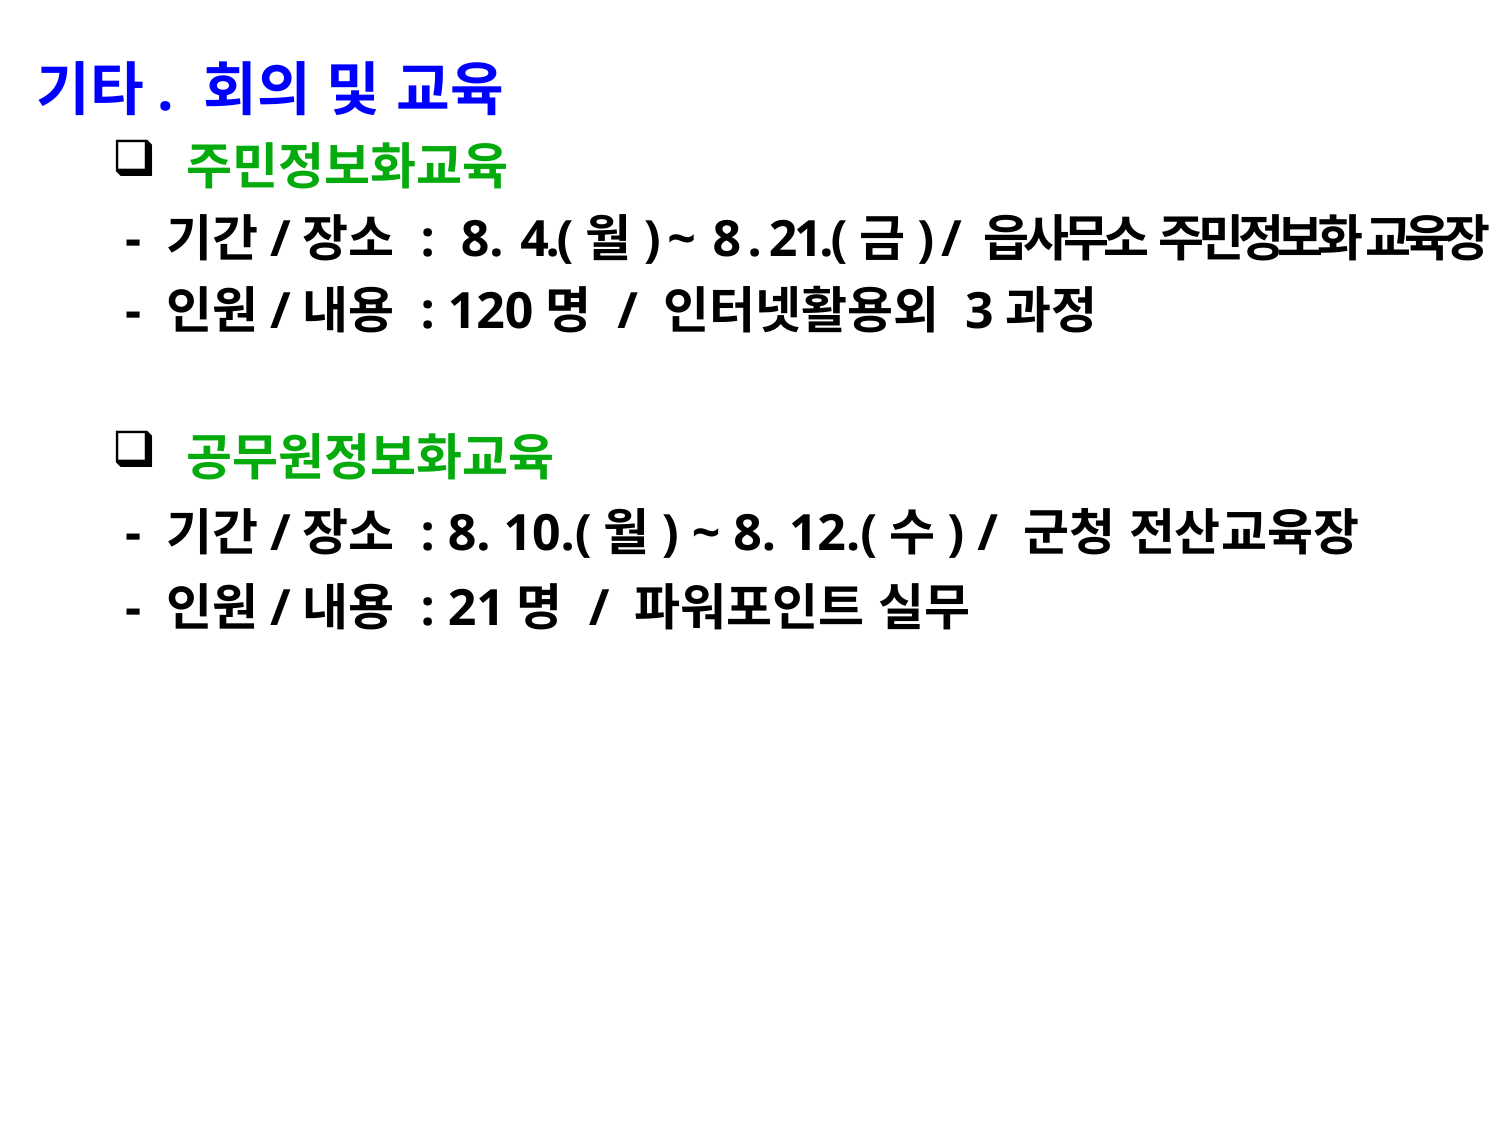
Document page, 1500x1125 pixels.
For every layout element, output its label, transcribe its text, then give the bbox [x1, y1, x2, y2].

text_box 기타. 회의 및 교육 주민정보화교육 - 기간/장소 : 8. 4.(월) ~ 8 . 21.(금) / 읍사무소 주민정보화 교육장 - 인원/내용 : 120명 / 인터넷활용외 3과정 공무원정보화교육 - 기간/장소 : 8. 10.(월) ~ 8. 12.(수) / 군청 전산교육장 - 인원/내용 : 21명 / 파워포인트 실무 [21, 30, 1477, 1029]
